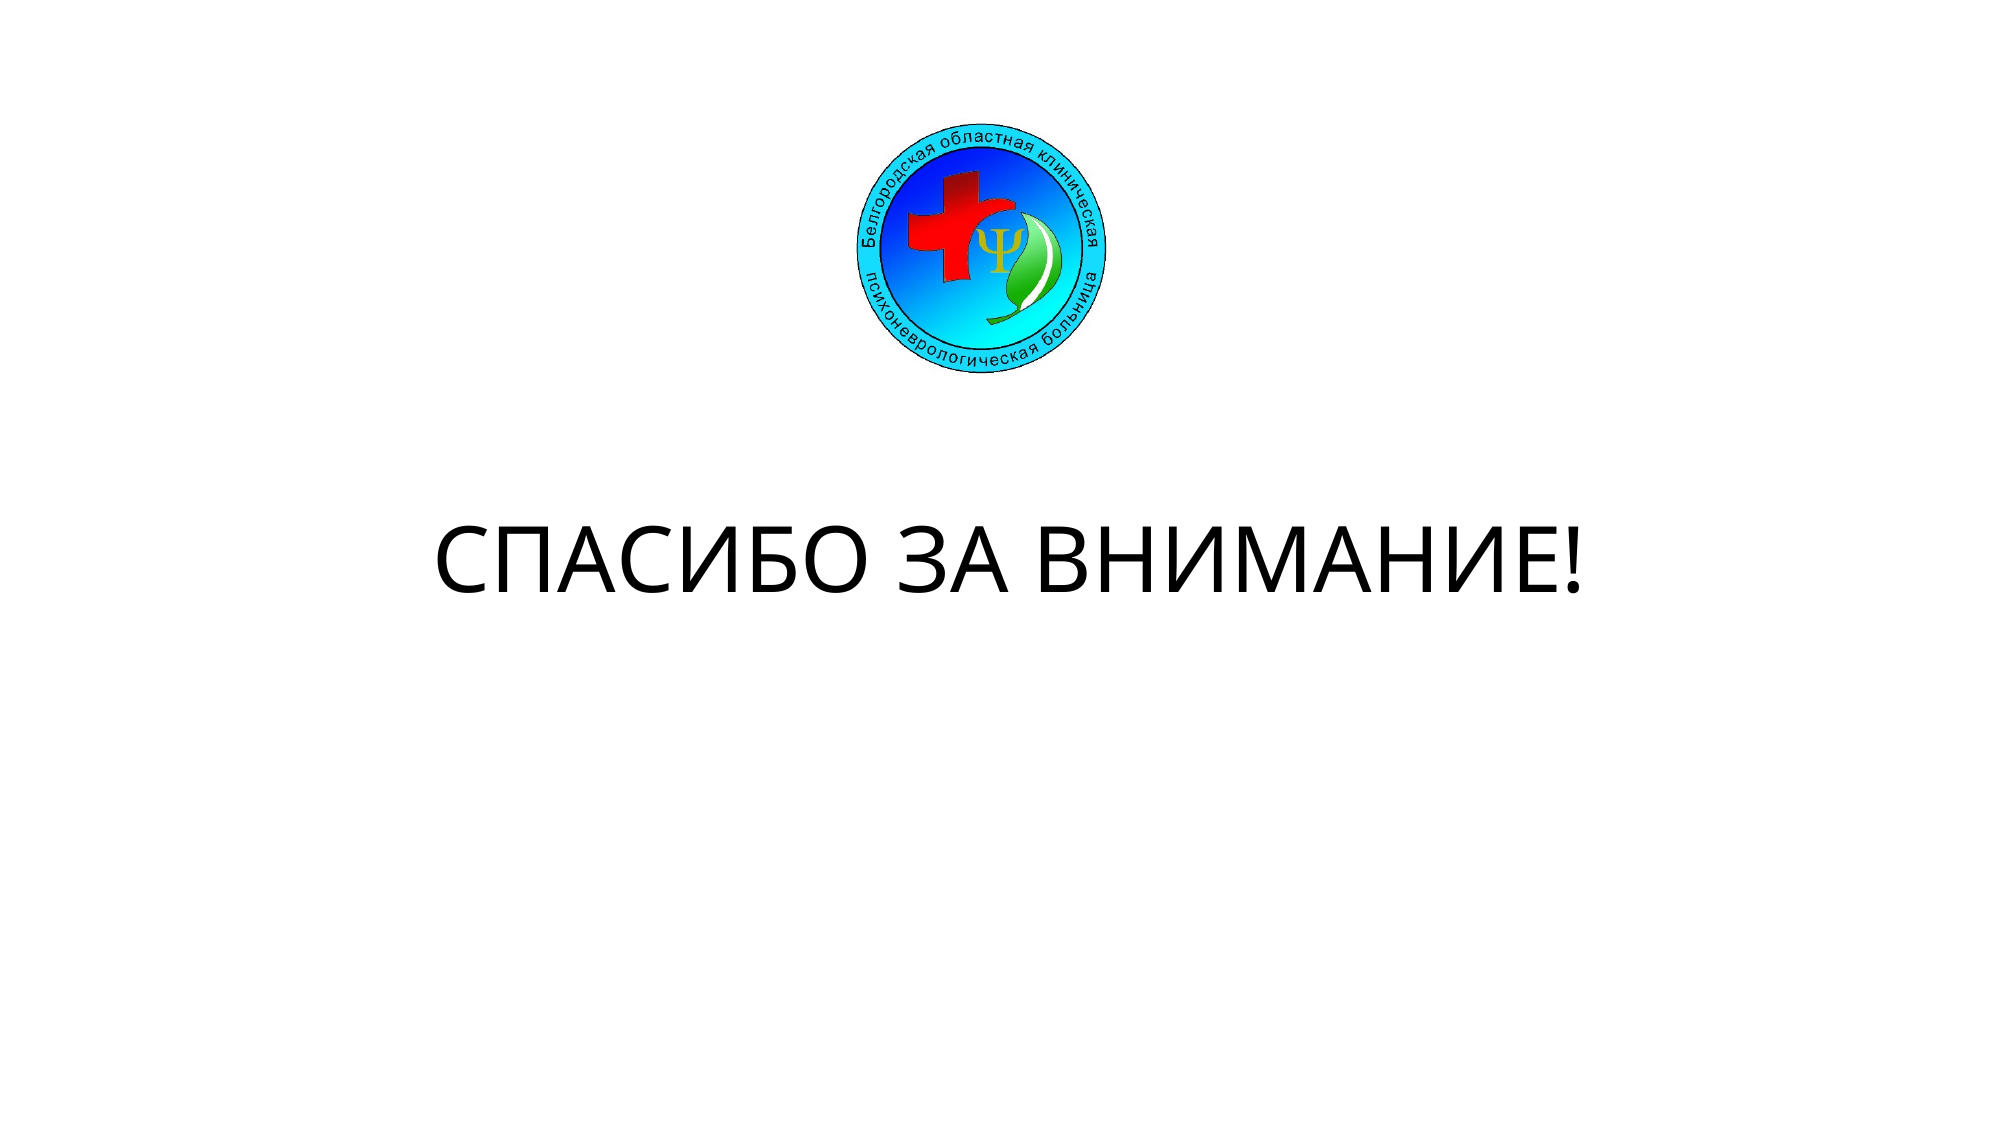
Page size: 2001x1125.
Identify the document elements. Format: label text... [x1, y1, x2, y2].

title СПАСИБО ЗА ВНИМАНИЕ! [147, 453, 1873, 672]
picture [851, 118, 1111, 378]
